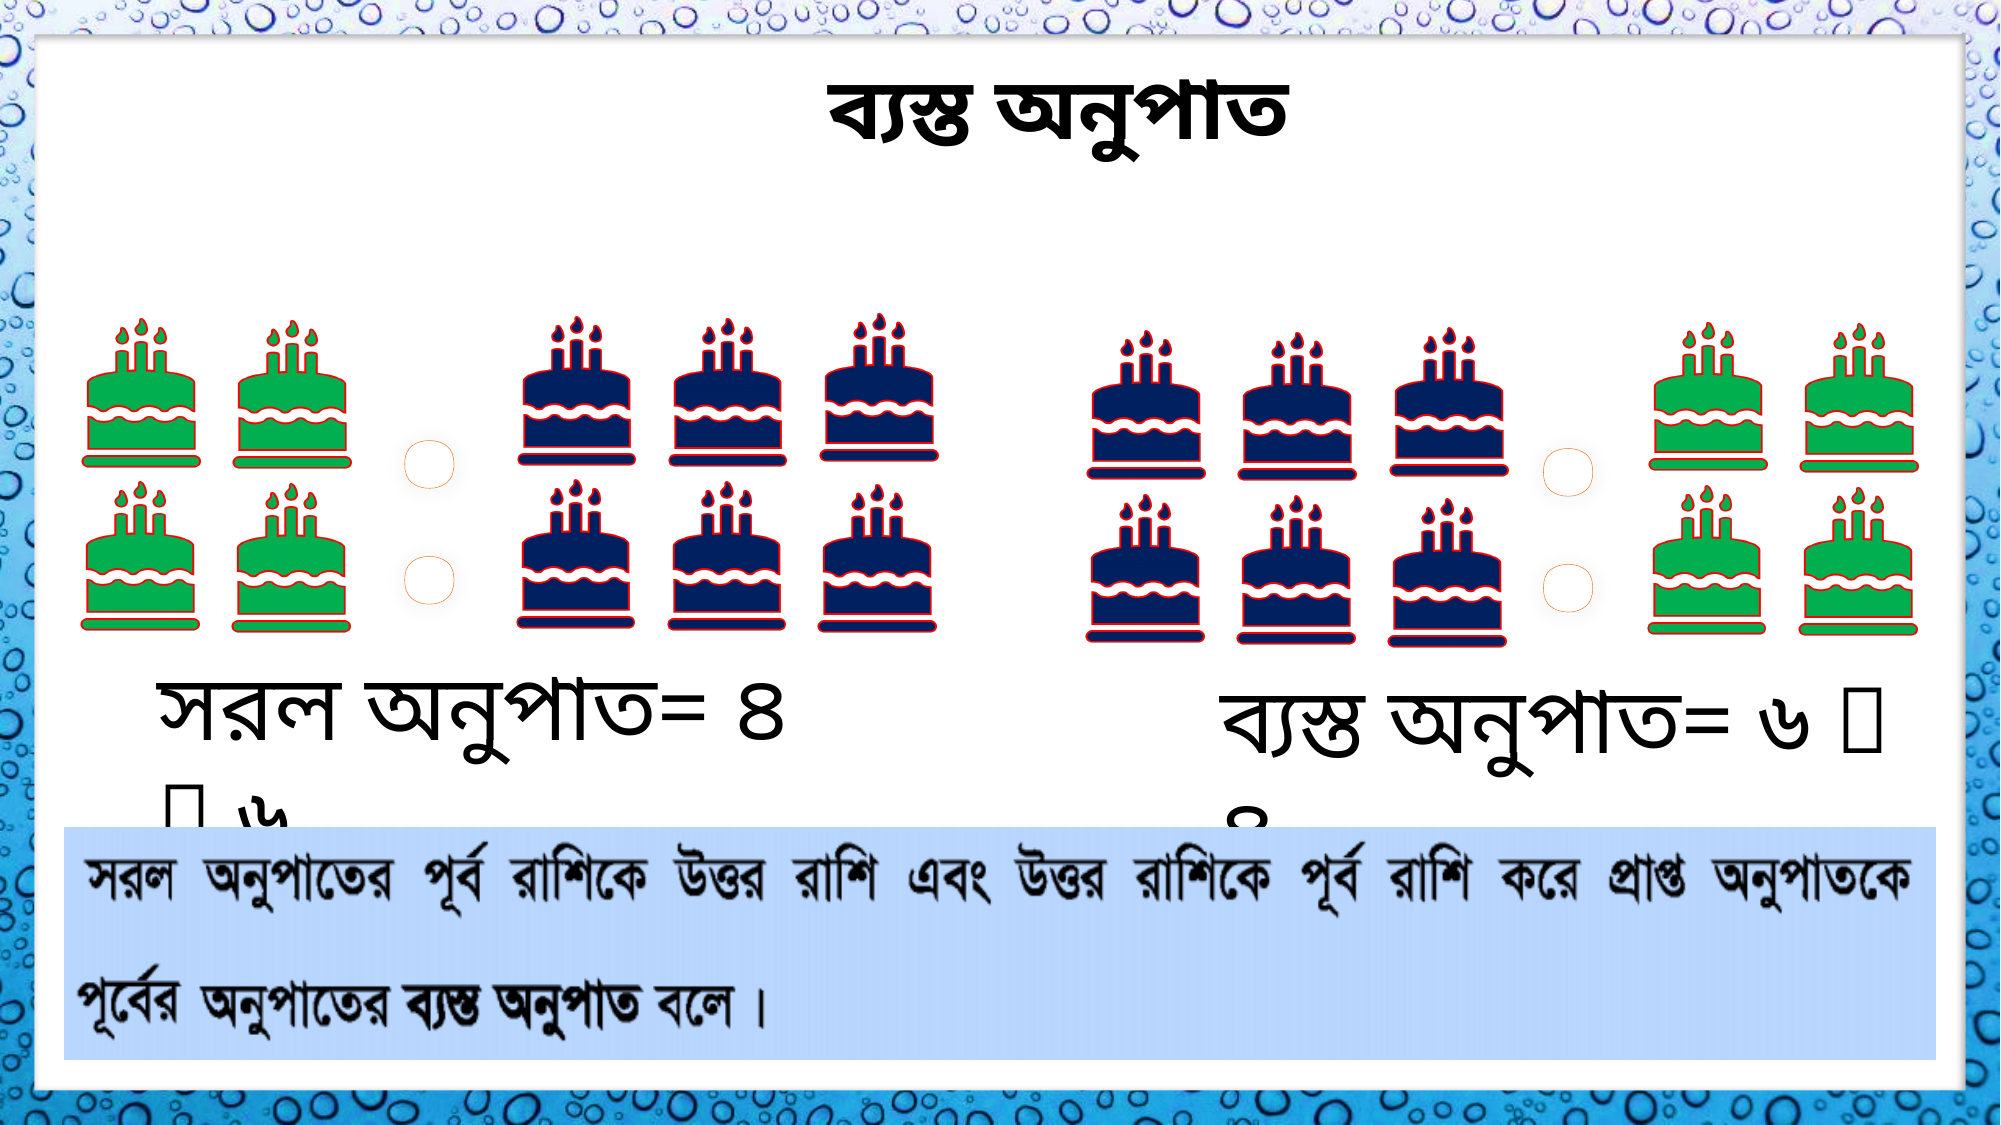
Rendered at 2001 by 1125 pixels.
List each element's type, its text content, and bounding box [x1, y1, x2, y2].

picture [0, 0, 2000, 1125]
text_box : [1512, 313, 1633, 654]
text_box সরল অনুপাত= ৪  ৬ [142, 641, 813, 827]
text_box ব্যস্ত অনুপাত= ৬  ৪ [1205, 654, 1962, 889]
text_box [49, 307, 383, 643]
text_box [1054, 316, 1540, 658]
text_box : [373, 305, 485, 641]
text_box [1616, 311, 1950, 646]
text_box ব্যস্ত অনুপাত [814, 56, 1418, 218]
picture [1412, 1112, 1421, 1120]
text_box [485, 302, 970, 644]
